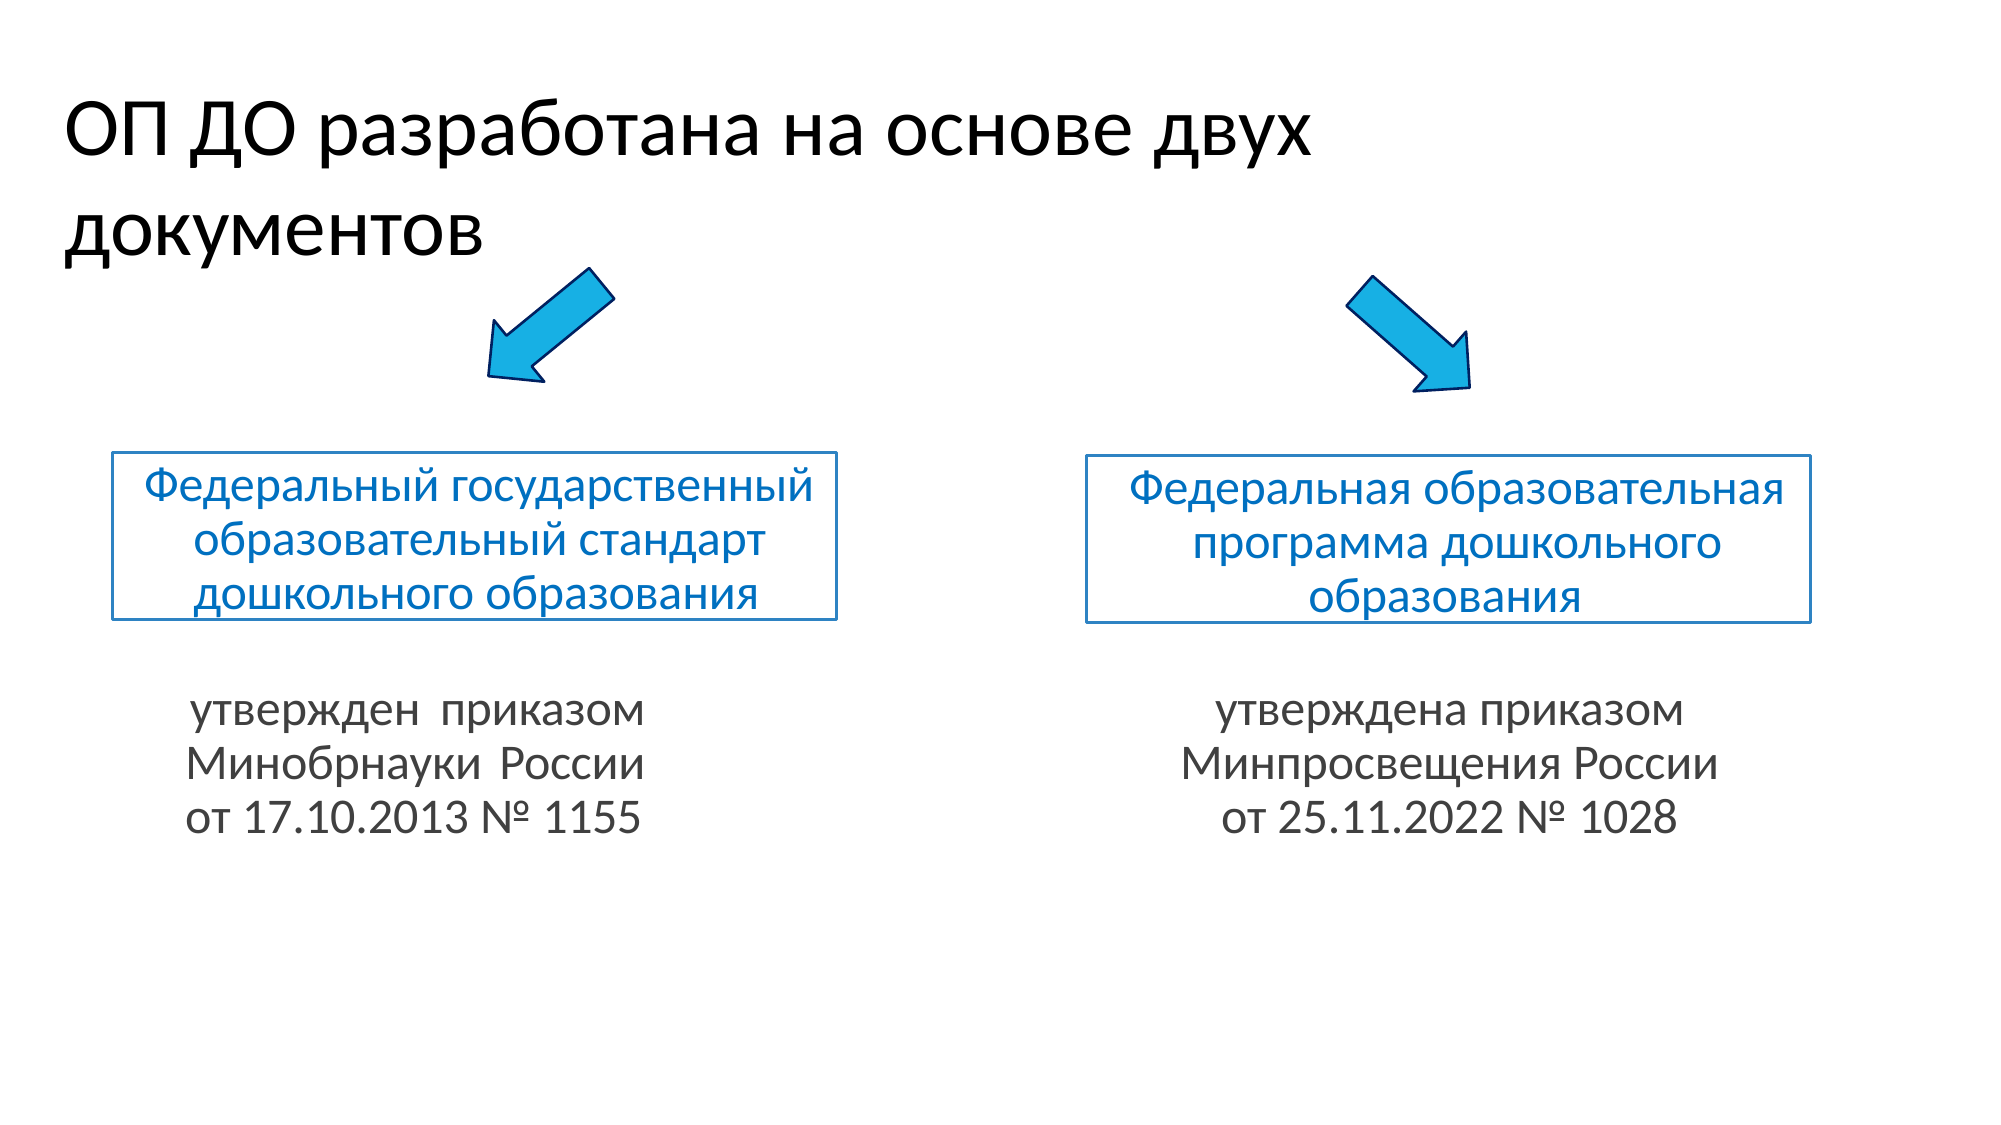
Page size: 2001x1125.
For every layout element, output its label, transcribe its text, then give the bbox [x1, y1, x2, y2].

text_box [486, 266, 617, 384]
text_box Федеральная образовательная программа дошкольного образования [1085, 454, 1812, 624]
text_box Федеральный государственный образовательный стандарт дошкольного образования [111, 451, 838, 621]
title ОП ДО разработана на основе двух документов [62, 11, 1473, 273]
text_box утвержден приказом Минобрнауки России от 17.10.2013 № 1155 [183, 674, 646, 844]
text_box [1344, 274, 1472, 394]
text_box утверждена приказом Минпросвещения России от 25.11.2022 № 1028 [1175, 674, 1723, 844]
